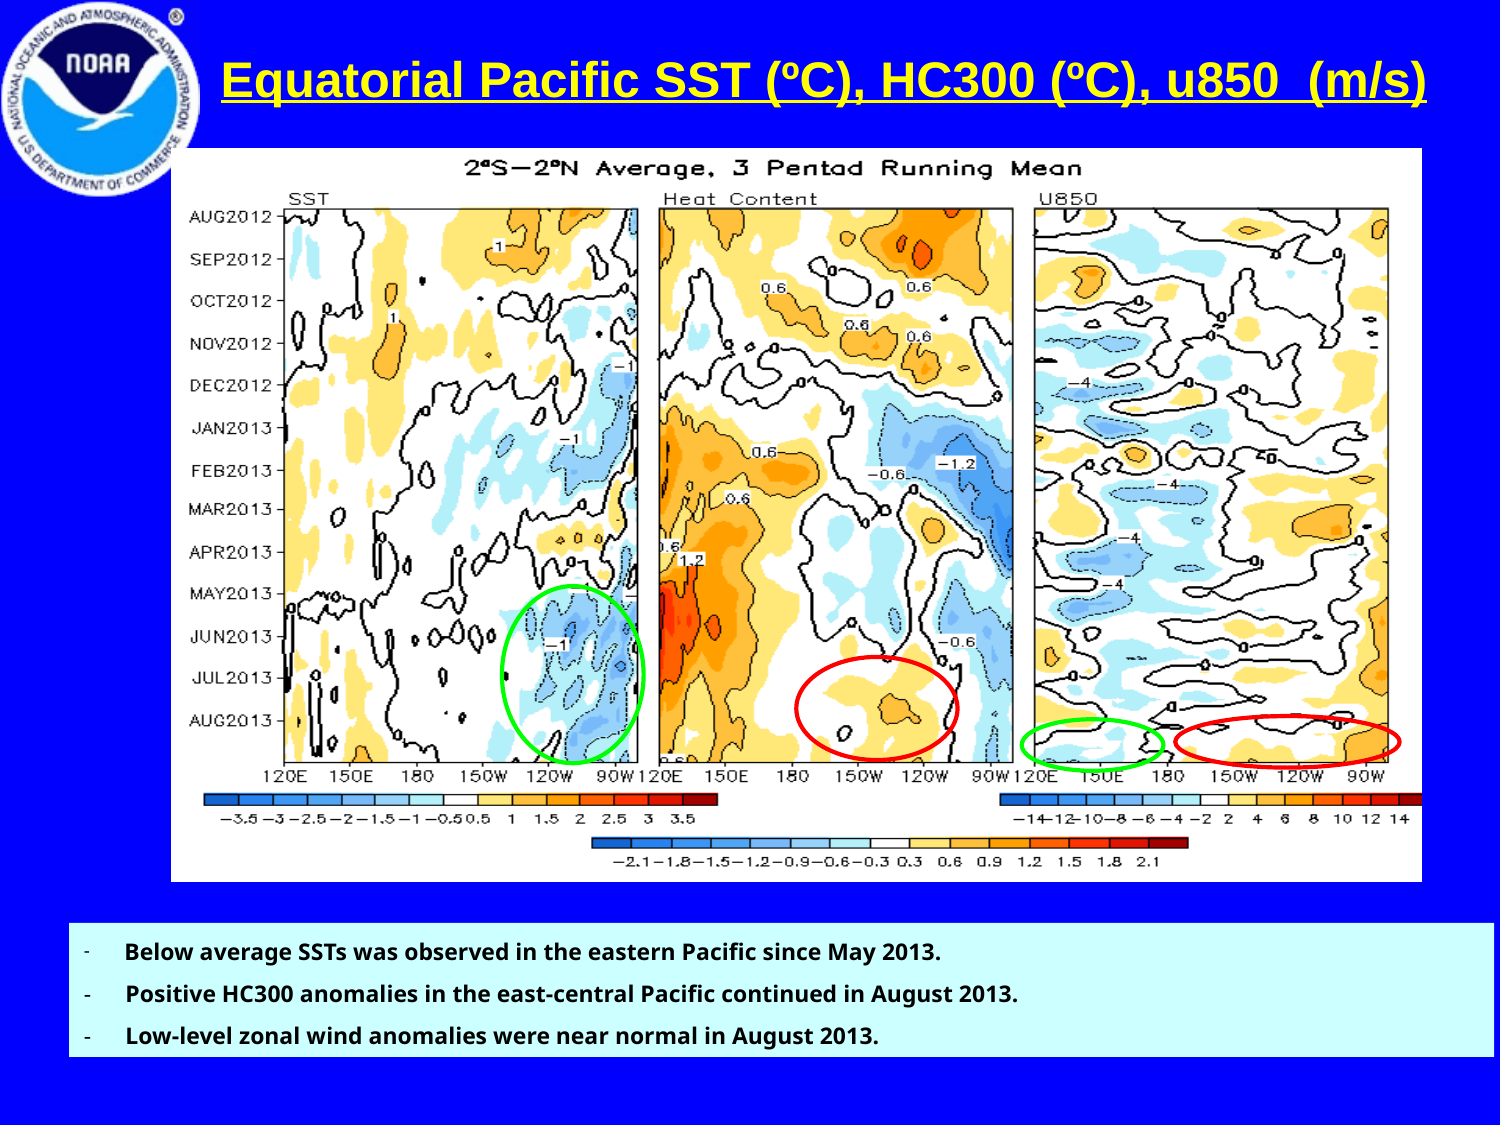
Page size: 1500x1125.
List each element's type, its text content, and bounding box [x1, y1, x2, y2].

text_box Below average SSTs was observed in the eastern Pacific since May 2013. Positive HC300 anomalies in the east-central Pacific continued in August 2013. Low-level zonal wind anomalies were near normal in August 2013. [69, 922, 1495, 1057]
picture [0, 0, 1422, 882]
title Equatorial Pacific SST (ºC), HC300 (ºC), u850 (m/s) [189, 36, 1459, 126]
